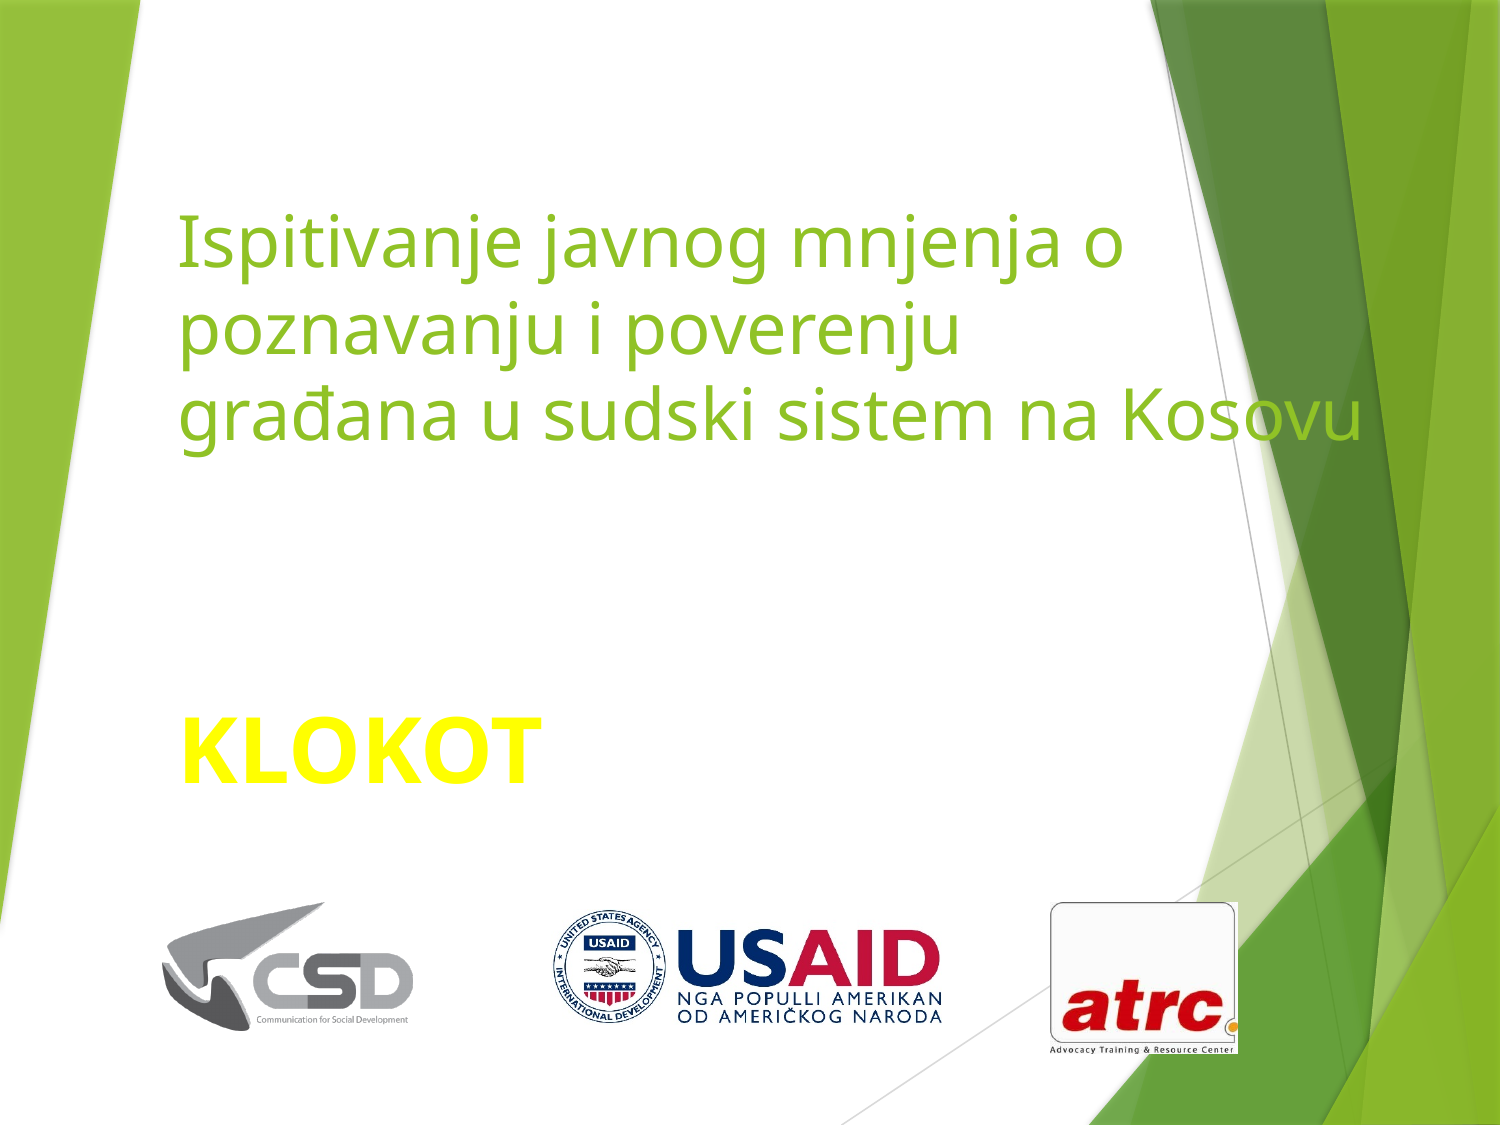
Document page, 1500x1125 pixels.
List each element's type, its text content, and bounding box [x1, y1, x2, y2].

text_box KLOKOT [162, 684, 763, 810]
title Ispitivanje javnog mnjenja o poznavanju i poverenju građana u sudski sistem na Kosovu [162, 184, 1388, 463]
picture [551, 909, 943, 1026]
picture [161, 901, 413, 1032]
picture [1049, 901, 1238, 1055]
